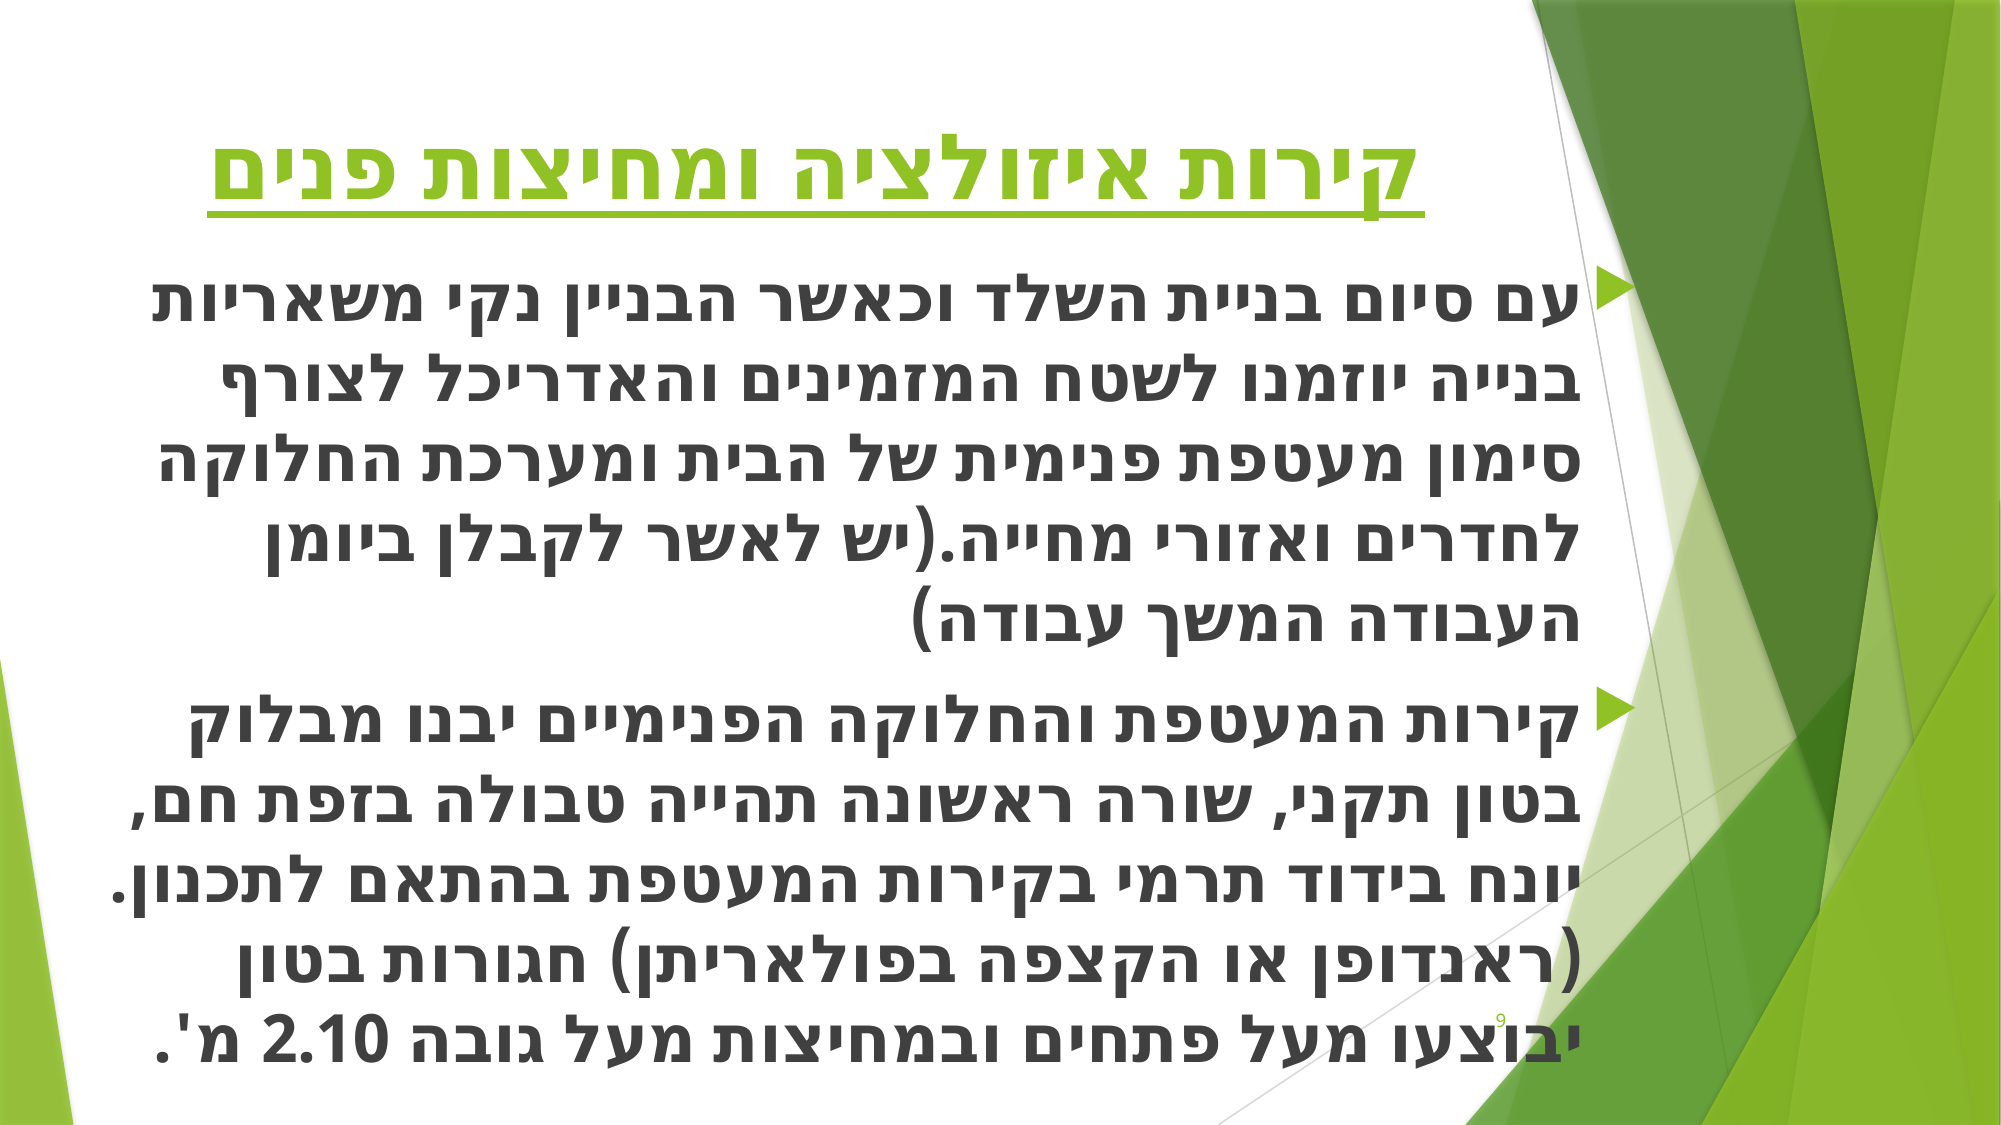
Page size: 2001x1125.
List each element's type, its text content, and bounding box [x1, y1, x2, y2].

slide_number 9 [1409, 991, 1522, 1051]
title קירות איזולציה ומחיצות פנים [111, 99, 1522, 247]
list עם סיום בניית השלד וכאשר הבניין נקי משאריות בנייה יוזמנו לשטח המזמינים והאדריכל לצורף סימון מעטפת פנימית של הבית ומערכת החלוקה לחדרים ואזורי מחייה.(יש לאשר לקבלן ביומן העבודה המשך עבודה) קירות המעטפת והחלוקה הפנימיים יבנו מבלוק בטון תקני, שורה ראשונה תהייה טבולה בזפת חם,יונח בידוד תרמי בקירות המעטפת בהתאם לתכנון.(ראנדופן או הקצפה בפולאריתן) חגורות בטון יבוצעו מעל פתחים ובמחיצות מעל גובה 2.10 מ'. [54, 247, 1657, 1093]
